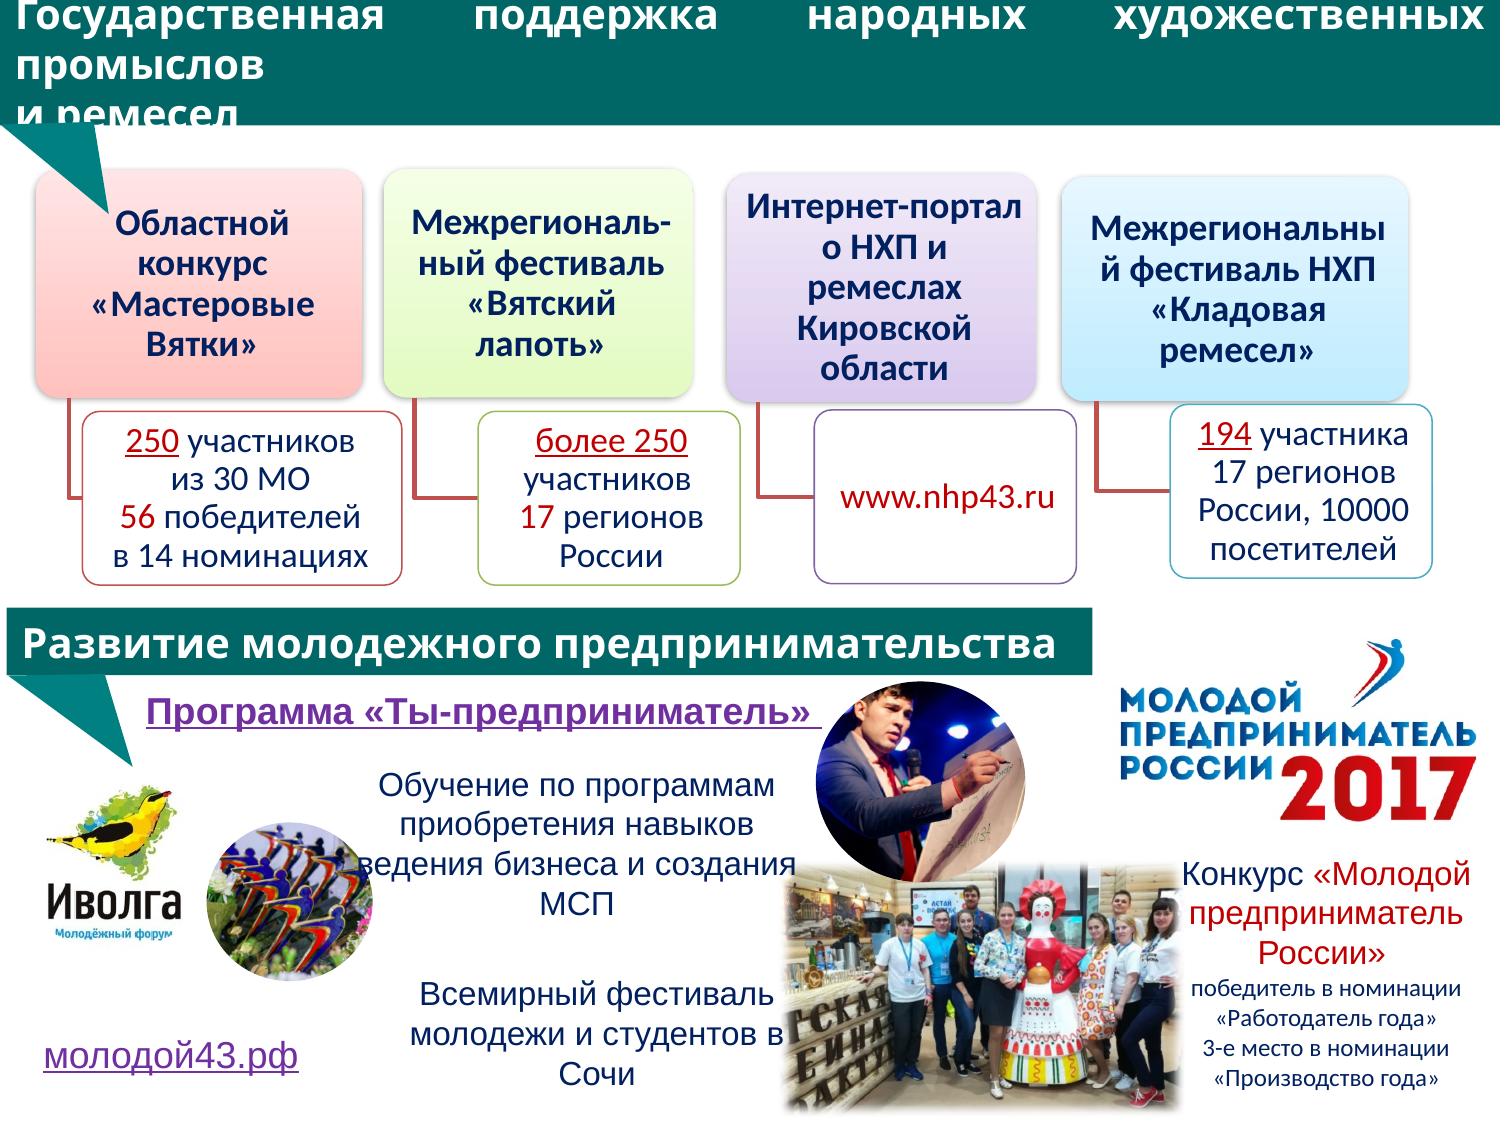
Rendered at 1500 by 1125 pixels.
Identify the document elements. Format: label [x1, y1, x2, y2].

picture [778, 1110, 1185, 1117]
text_box [15, 679, 1500, 1110]
text_box [0, 0, 1500, 177]
text_box [6, 607, 1093, 727]
text_box [28, 184, 1500, 679]
